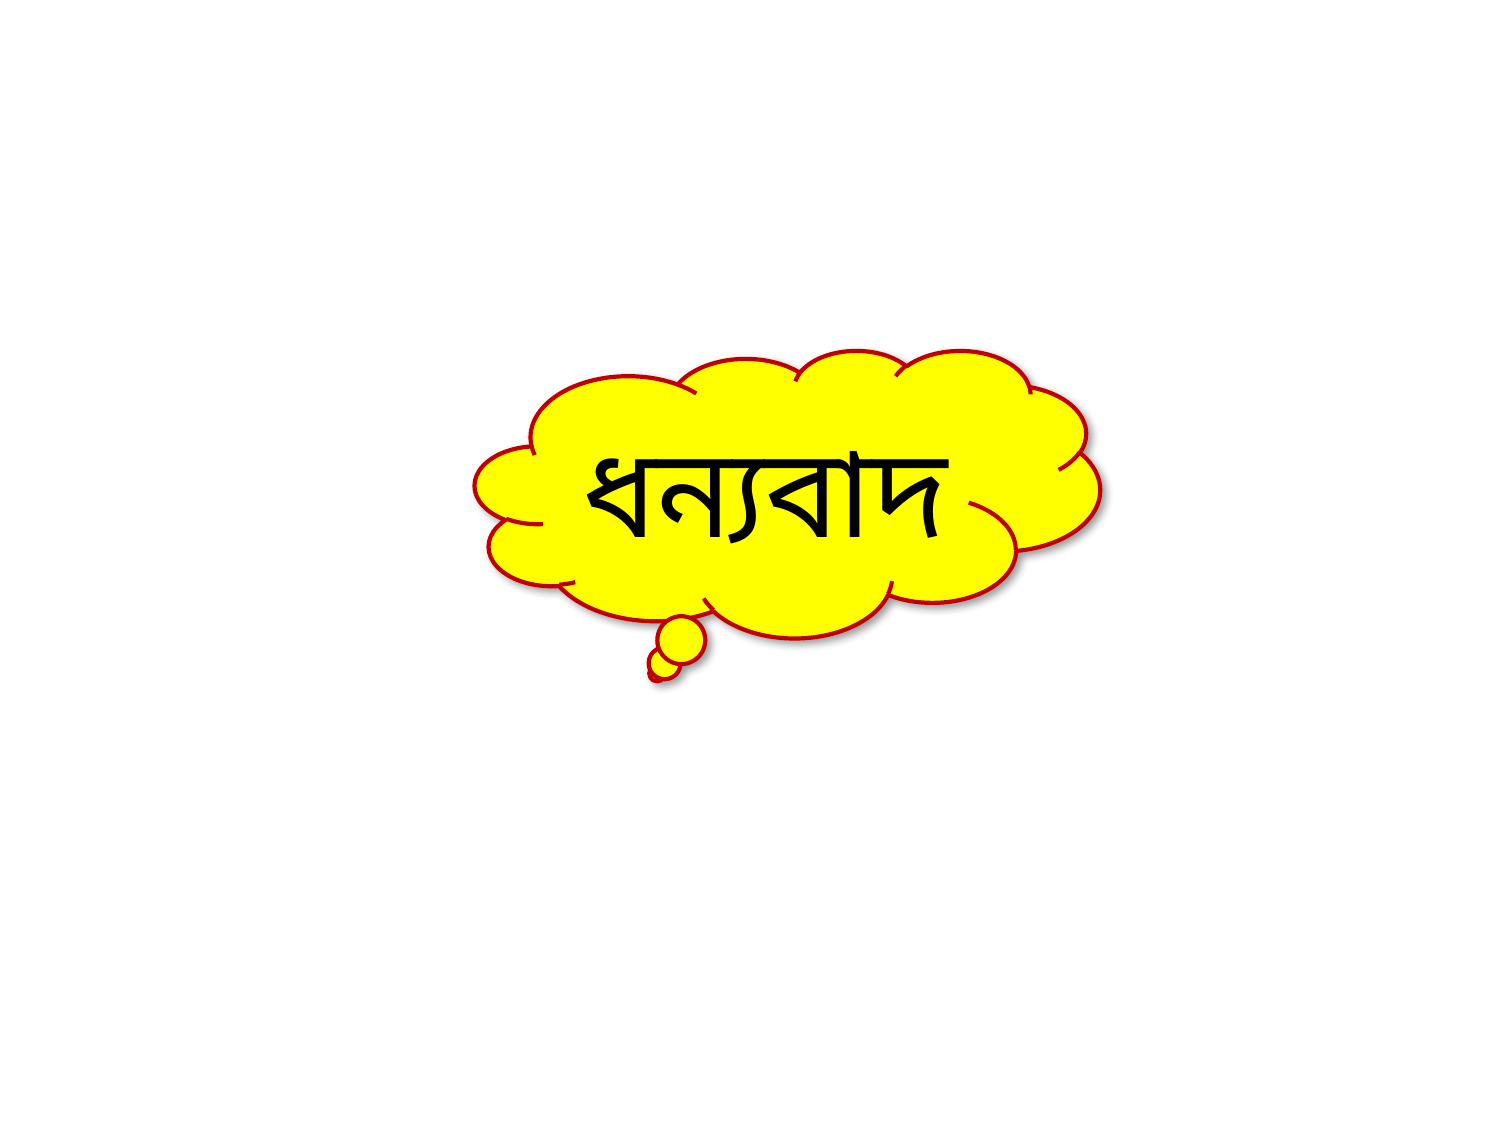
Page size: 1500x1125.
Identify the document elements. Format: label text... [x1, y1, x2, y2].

text_box ধন্যবাদ [472, 348, 1103, 684]
